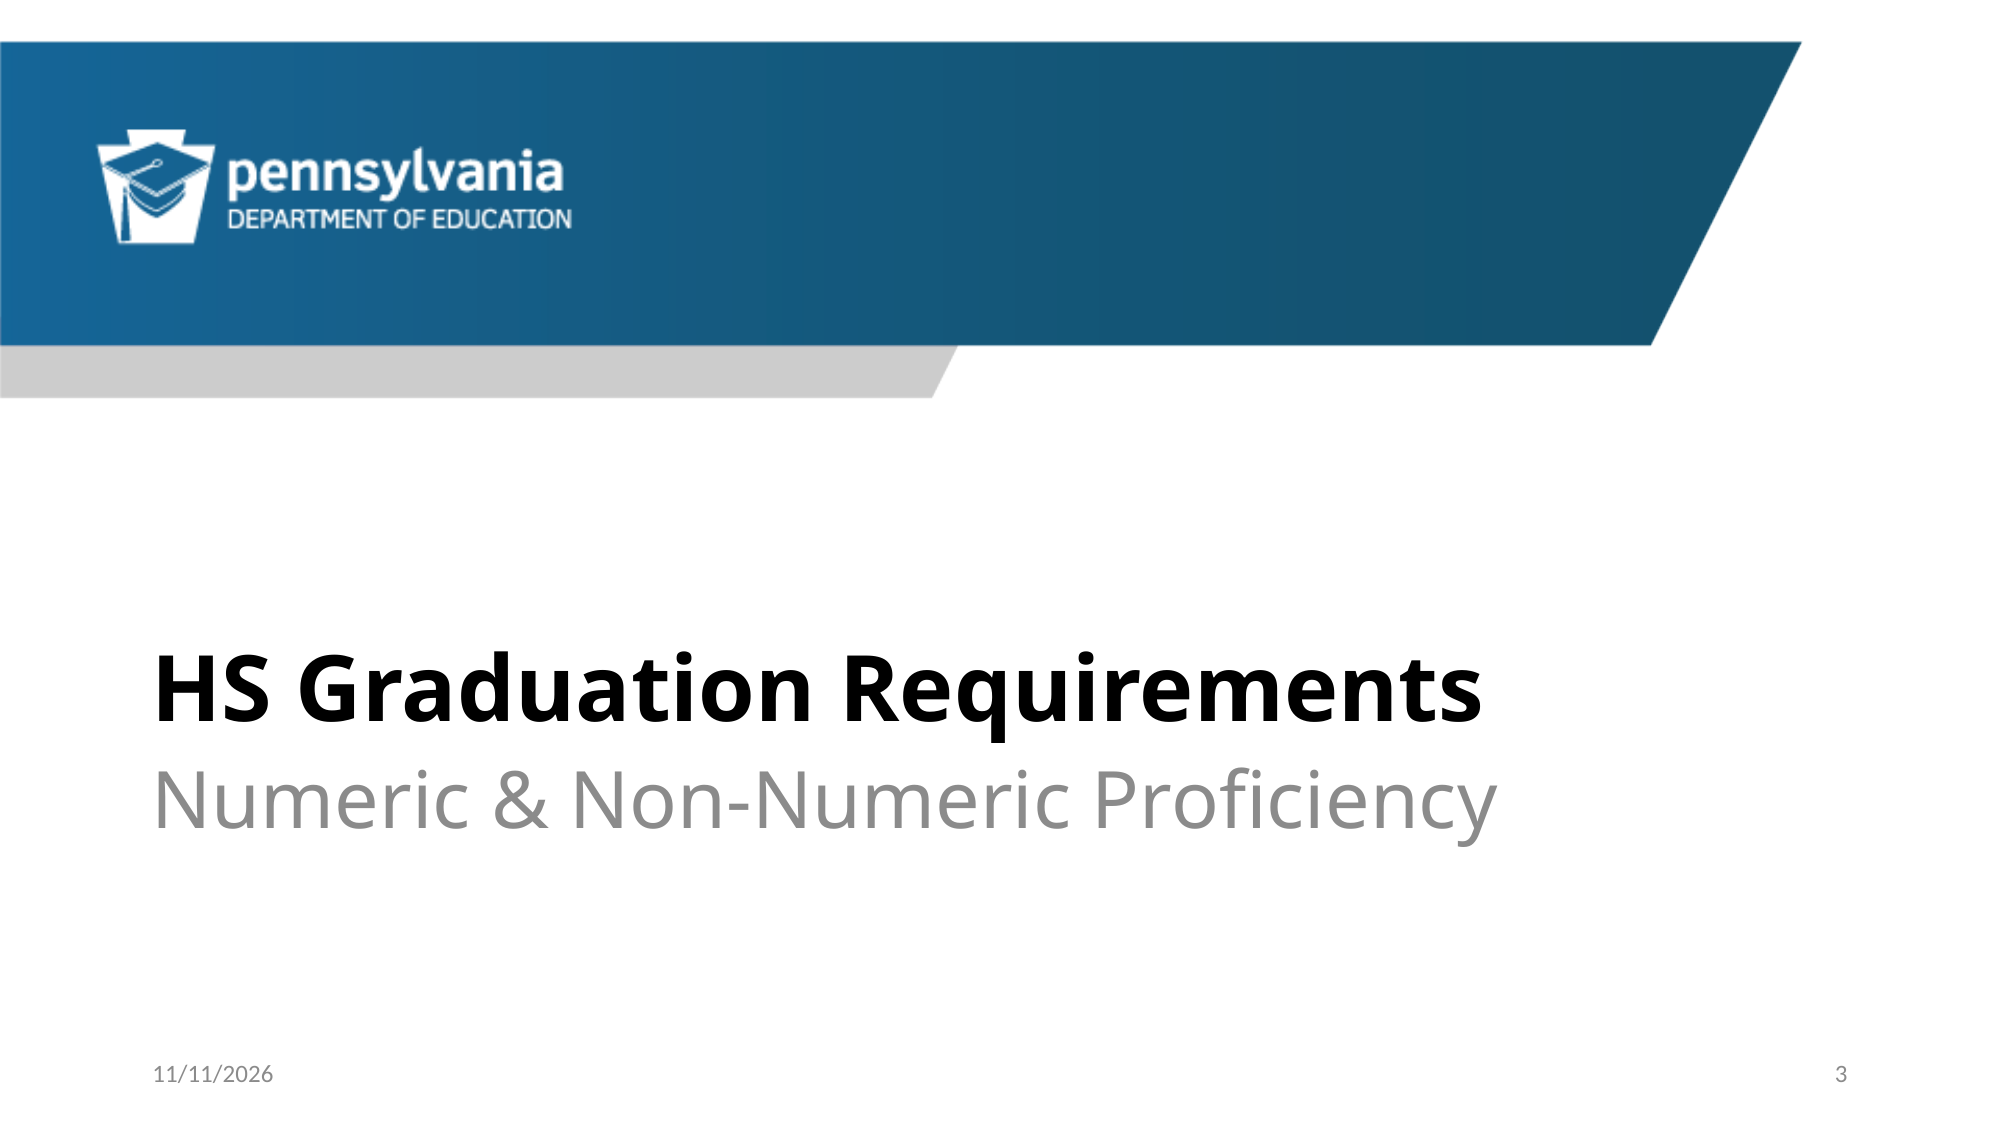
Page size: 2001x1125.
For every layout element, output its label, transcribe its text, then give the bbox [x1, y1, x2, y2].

slide_number 3 [1412, 1042, 1863, 1103]
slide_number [137, 1042, 588, 1103]
picture [0, 24, 2000, 416]
list Numeric & Non-Numeric Proficiency [136, 752, 1862, 999]
title HS Graduation Requirements [136, 280, 1862, 749]
